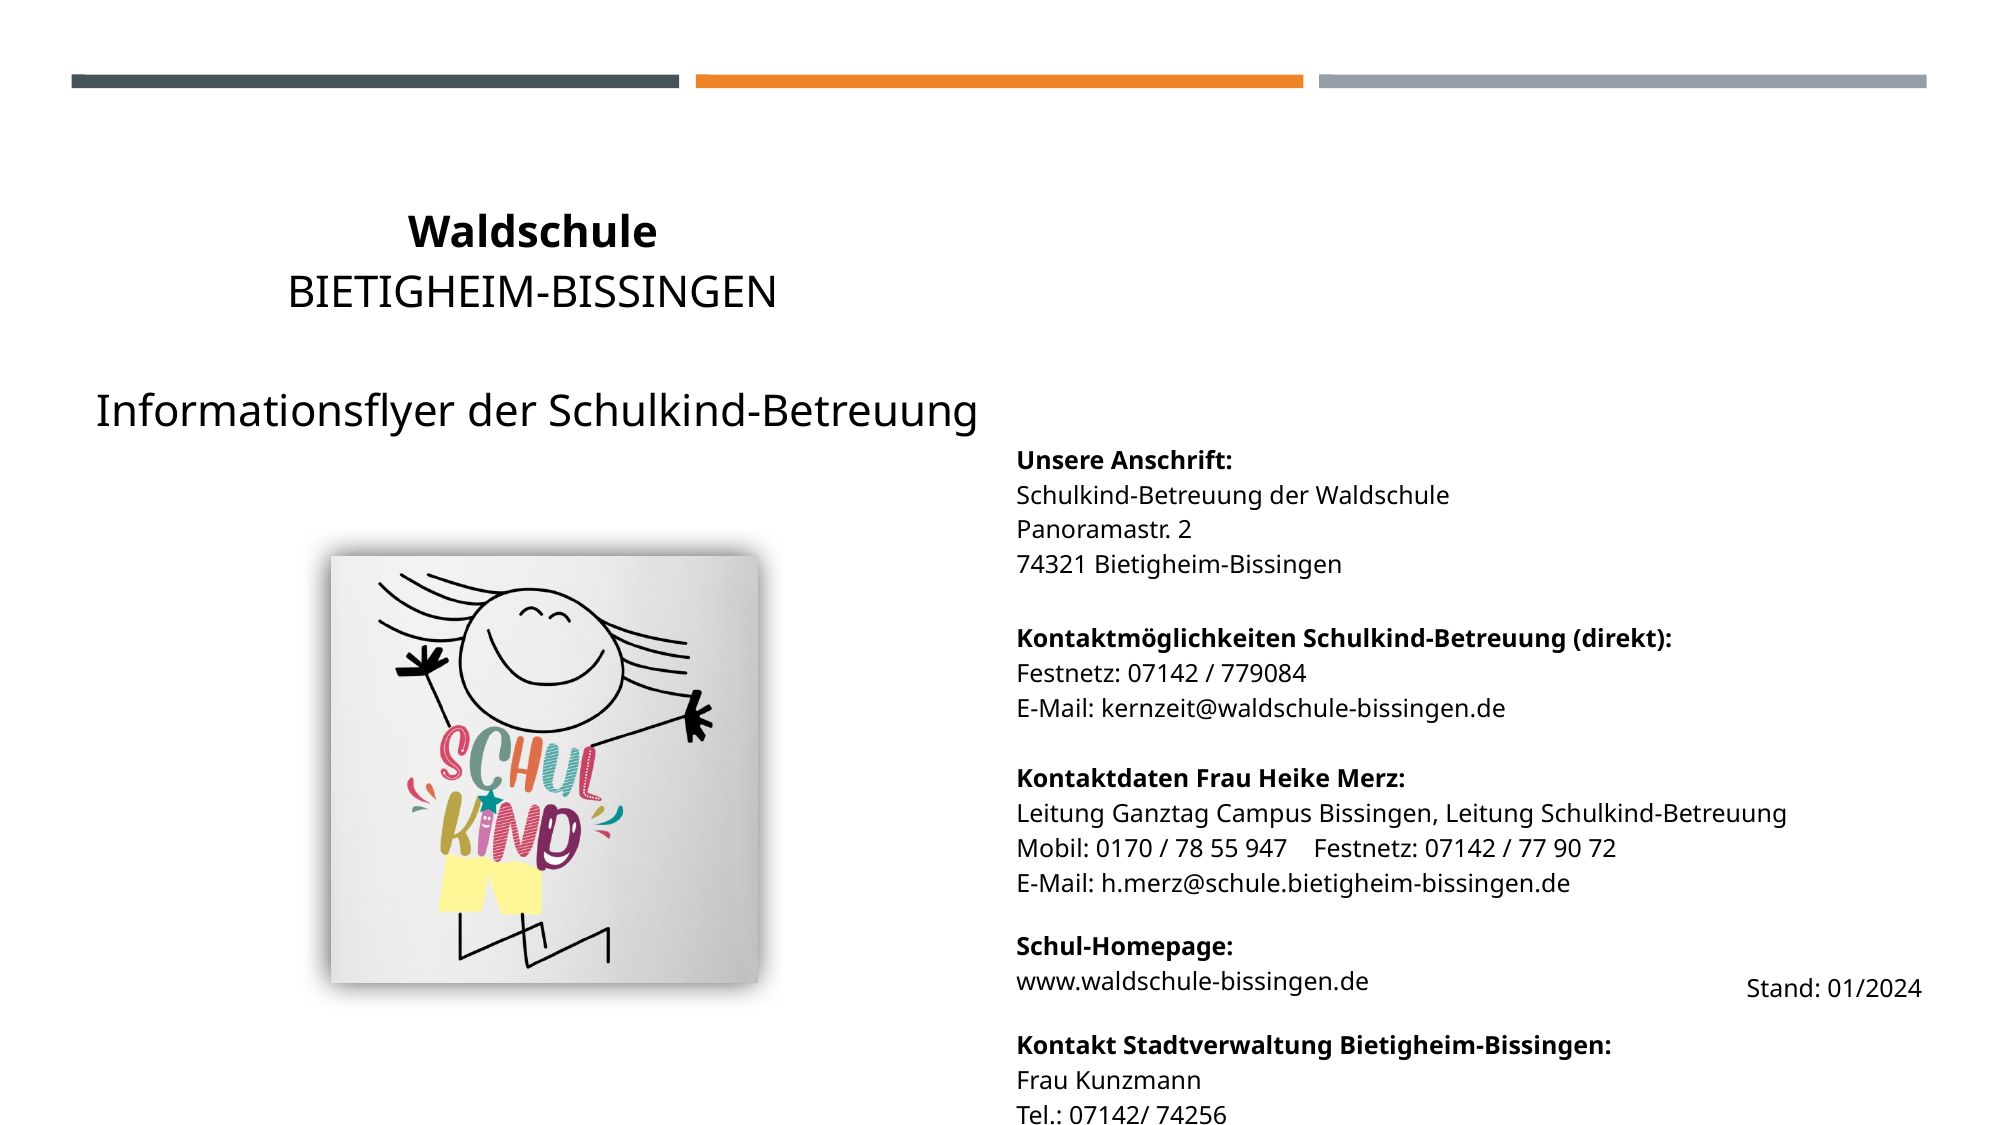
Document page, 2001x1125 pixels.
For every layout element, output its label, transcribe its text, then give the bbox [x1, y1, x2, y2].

text_box Stand: 01/2024 [1731, 965, 1954, 1040]
picture [330, 556, 758, 984]
table_header Unsere Anschrift: Schulkind-Betreuung der Waldschule Panoramastr. 2 74321 Bietigheim-Bissingen Kontaktmöglichkeiten Schulkind-Betreuung (direkt): Festnetz: 07142 / 779084 E-Mail: kernzeit@waldschule-bissingen.de Kontaktdaten Frau Heike Merz: Leitung Ganztag Campus Bissingen, Leitung Schulkind-Betreuung Mobil: 0170 / 78 55 947 Festnetz: 07142 / 77 90 72 E-Mail: h.merz@schule.bietigheim-bissingen.de Schul-Homepage: www.waldschule-bissingen.de Kontakt Stadtverwaltung Bietigheim-Bissingen: Frau Kunzmann Tel.: 07142/ 74256 E-Mail: k.kunzmann@bietigheim-bissingen.de [1002, 132, 1926, 1125]
table_header Waldschule BIETIGHEIM-BISSINGEN Informationsflyer der Schulkind-Betreuung [77, 132, 1000, 1125]
